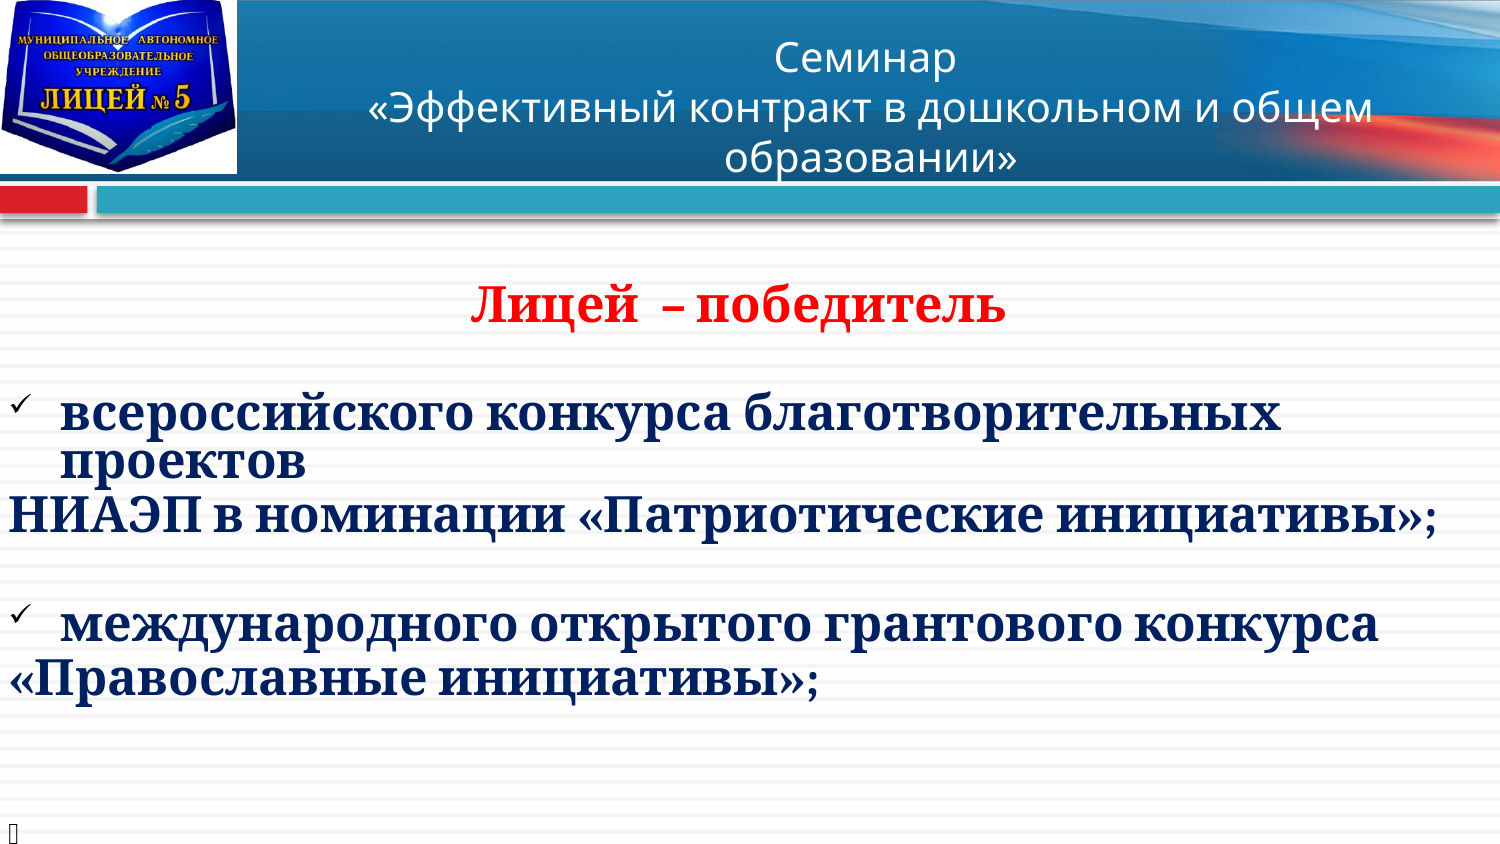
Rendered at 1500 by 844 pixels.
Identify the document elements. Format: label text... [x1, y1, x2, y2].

list Лицей – победитель всероссийского конкурса благотворительных проектов НИАЭП в номинации «Патриотические инициативы»; международного открытого грантового конкурса «Православные инициативы»; [0, 209, 1489, 830]
picture [0, 0, 1500, 186]
